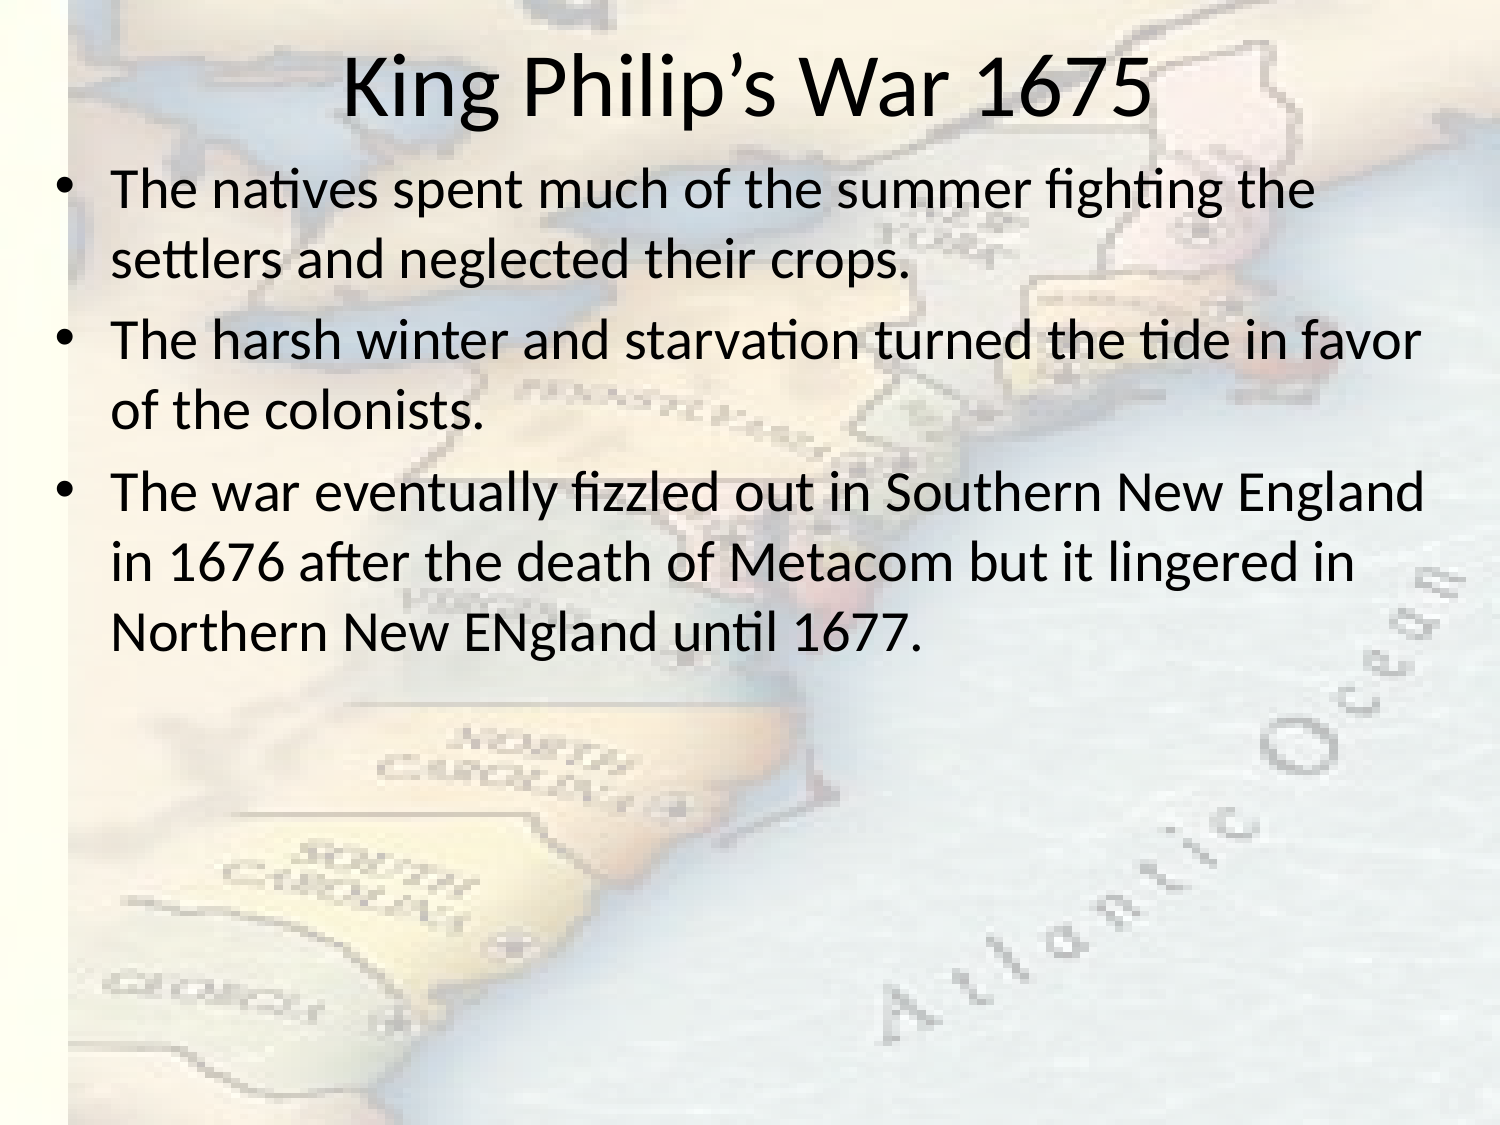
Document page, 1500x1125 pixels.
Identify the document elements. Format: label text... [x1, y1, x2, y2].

title King Philip’s War 1675 [75, 18, 1425, 142]
list The natives spent much of the summer fighting the settlers and neglected their crops. The harsh winter and starvation turned the tide in favor of the colonists. The war eventually fizzled out in Southern New England in 1676 after the death of Metacom but it lingered in Northern New ENgland until 1677. [39, 142, 1451, 1084]
